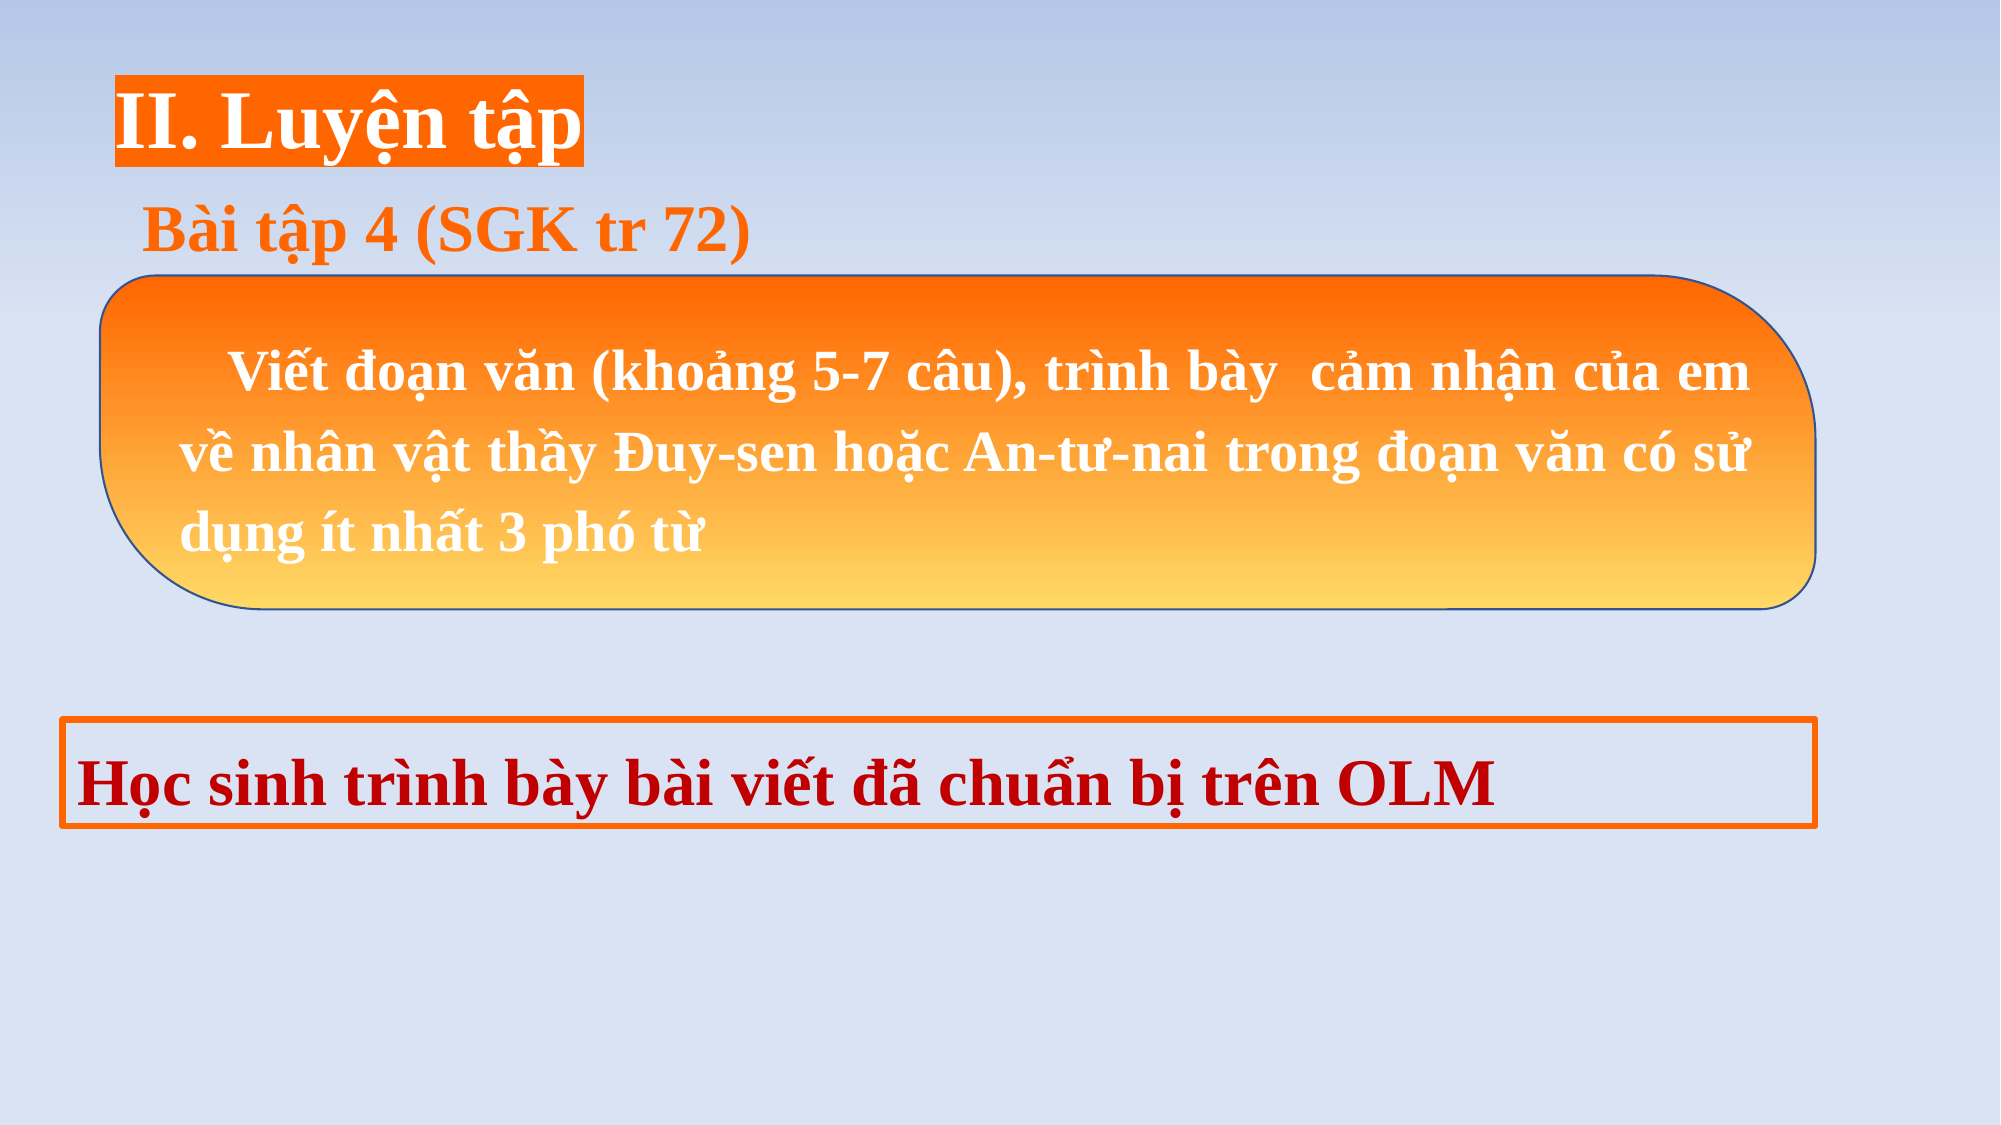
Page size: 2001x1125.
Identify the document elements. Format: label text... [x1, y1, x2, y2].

text_box Viết đoạn văn (khoảng 5-7 câu), trình bày cảm nhận của em về nhân vật thầy Đuy-sen hoặc An-tư-nai trong đoạn văn có sử dụng ít nhất 3 phó từ [98, 274, 1817, 611]
text_box Học sinh trình bày bài viết đã chuẩn bị trên OLM [62, 719, 1816, 827]
text_box II. Luyện tập [99, 43, 1109, 173]
text_box Bài tập 4 (SGK tr 72) [127, 173, 989, 273]
